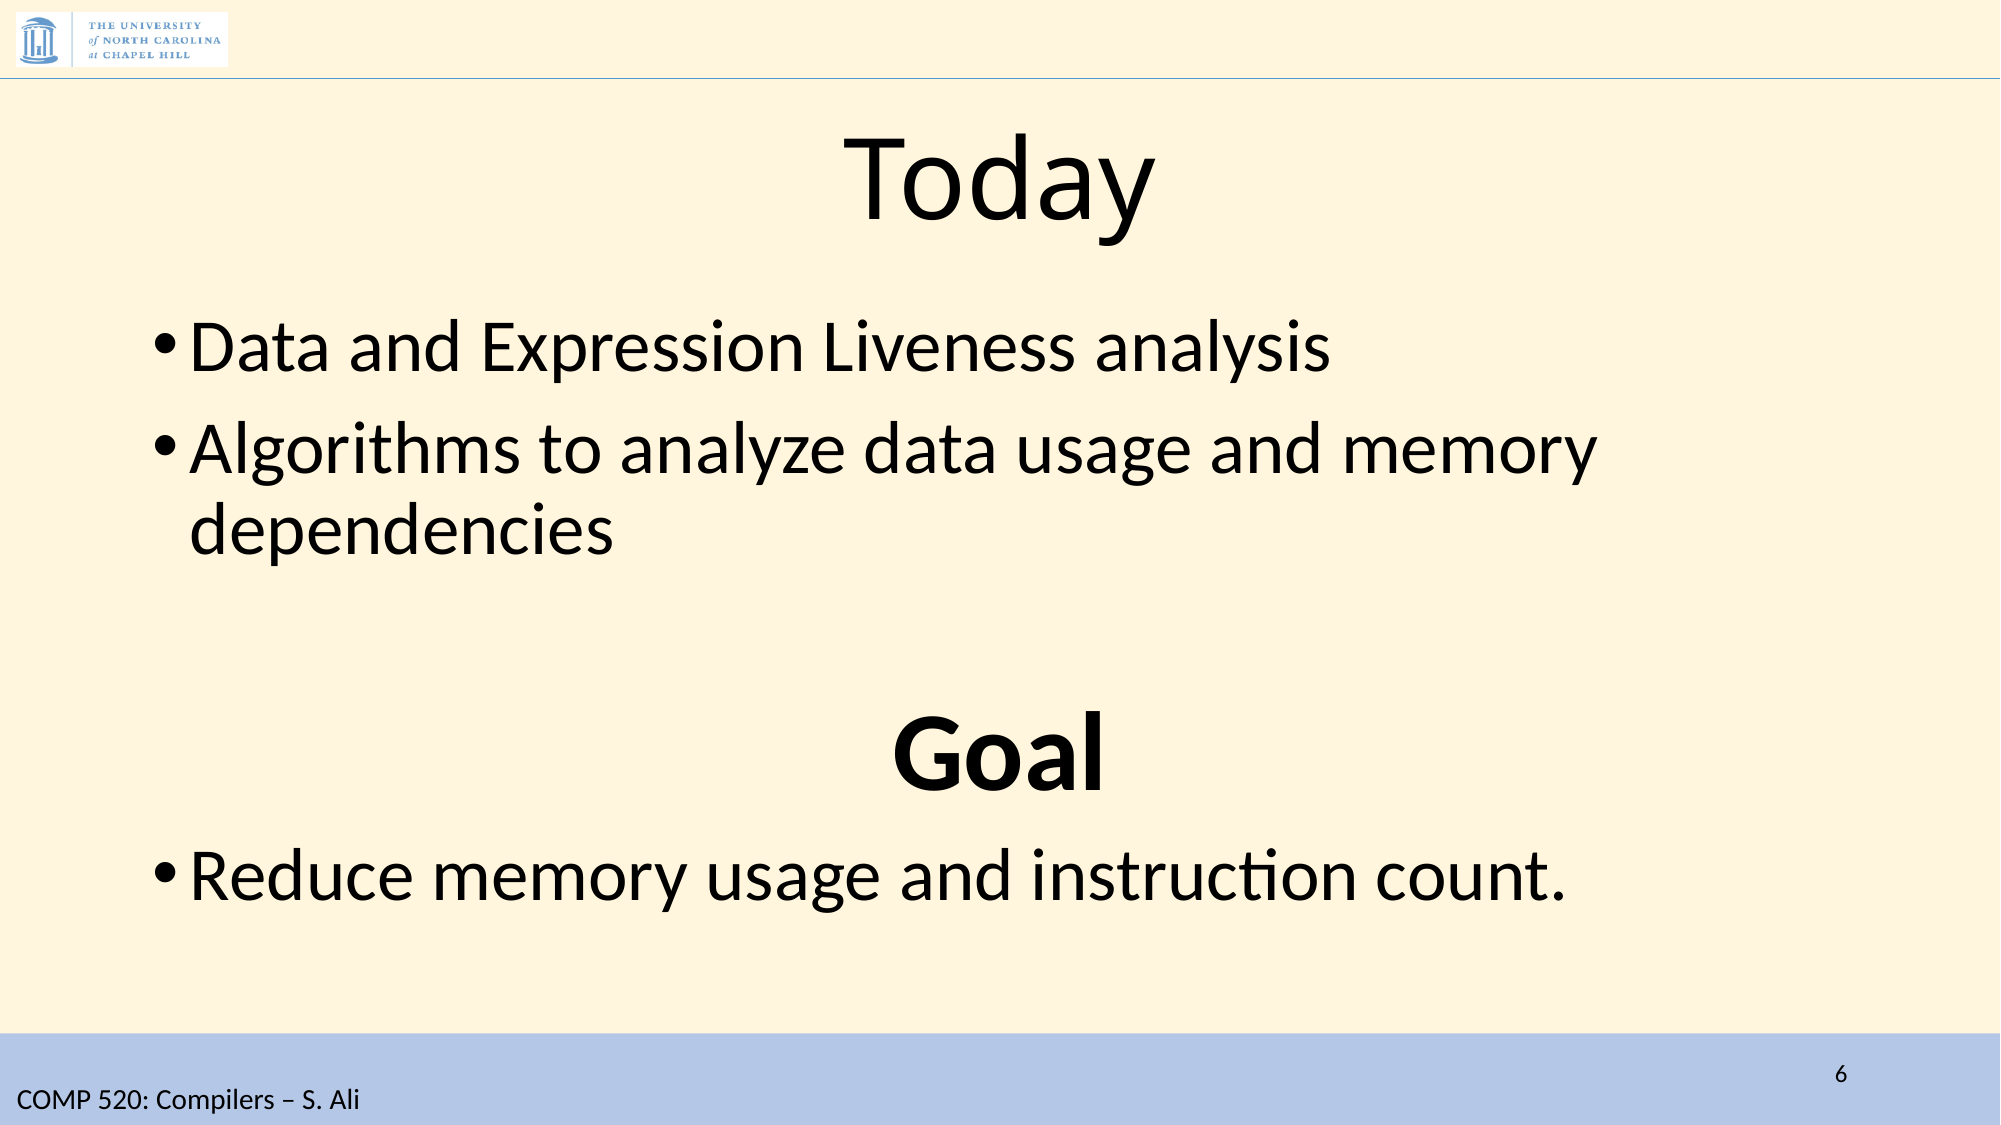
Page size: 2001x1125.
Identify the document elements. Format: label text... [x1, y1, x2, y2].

title Today [137, 89, 1863, 278]
text_box COMP 520: Compilers – S. Ali [2, 1072, 376, 1123]
list Data and Expression Liveness analysis Algorithms to analyze data usage and memory dependencies Goal Reduce memory usage and instruction count. [137, 299, 1863, 1014]
slide_number 6 [1412, 1042, 1863, 1103]
picture [16, 12, 228, 67]
text_box [0, 1032, 2000, 1125]
